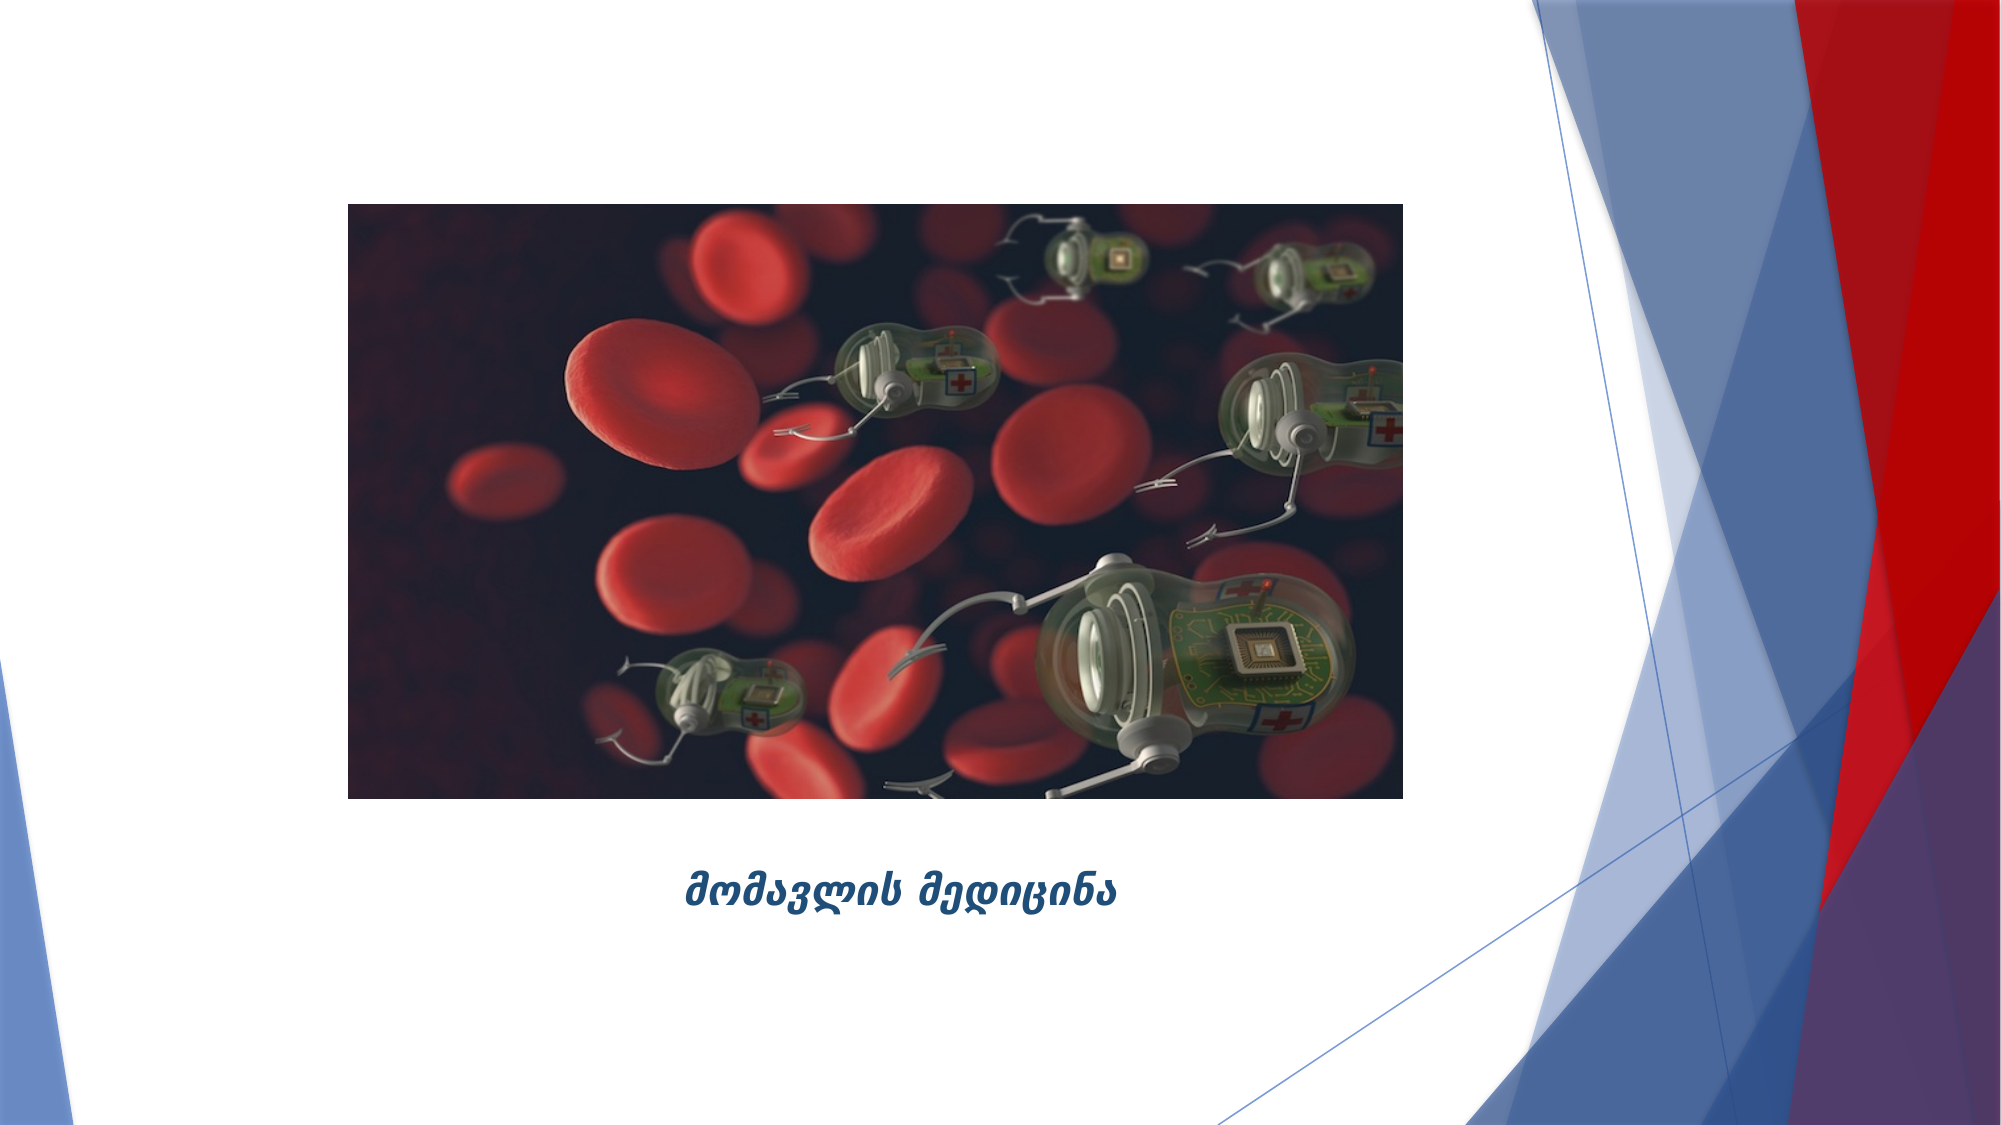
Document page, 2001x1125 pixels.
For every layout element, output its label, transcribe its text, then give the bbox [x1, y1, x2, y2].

picture [347, 204, 1403, 800]
text_box მომავლის მედიცინა [668, 852, 1243, 922]
